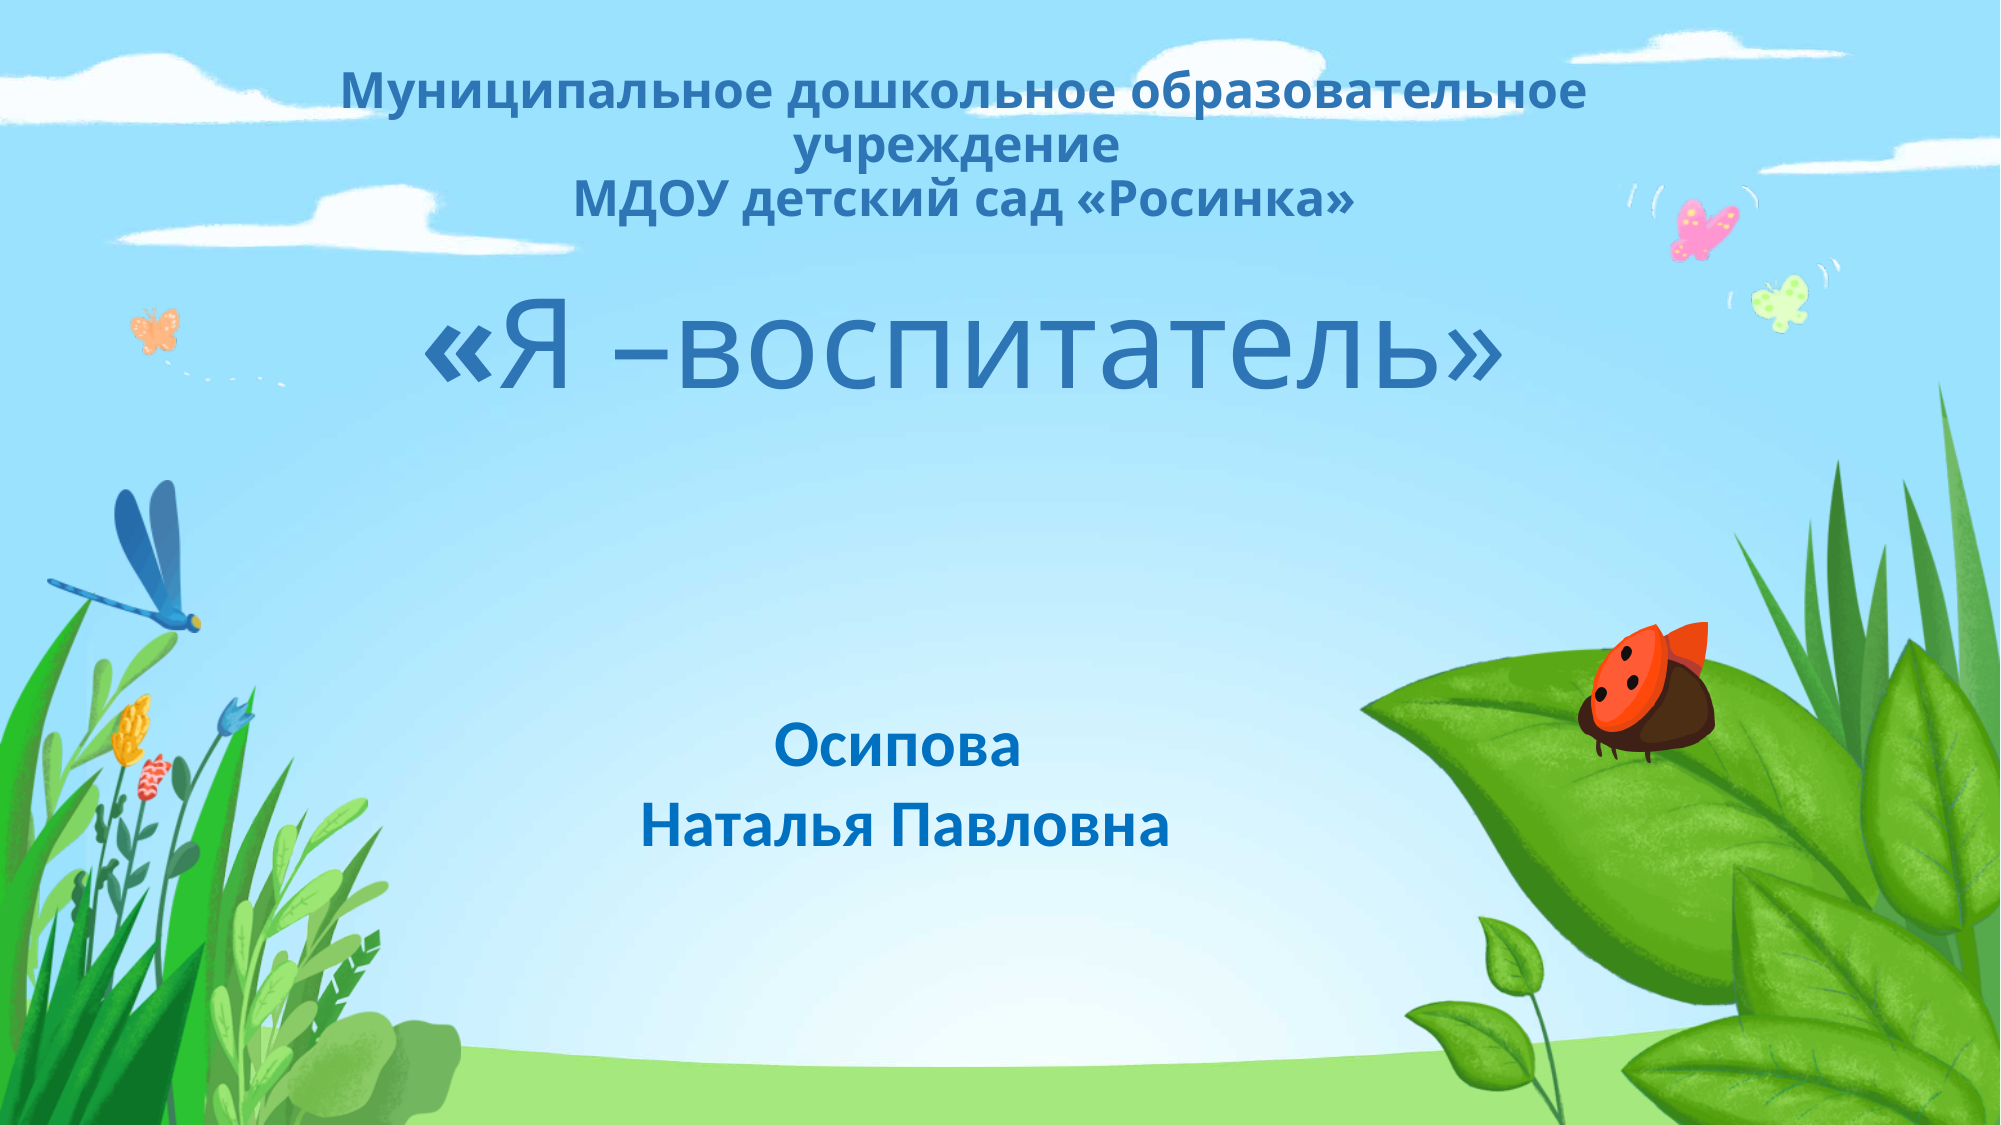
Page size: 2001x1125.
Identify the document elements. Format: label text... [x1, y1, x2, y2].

title Муниципальное дошкольное образовательное учреждение МДОУ детский сад «Росинка» «Я –воспитатель» [214, 181, 1715, 574]
picture [0, 0, 2001, 1125]
text_box Осипова Наталья Павловна [513, 692, 1300, 867]
